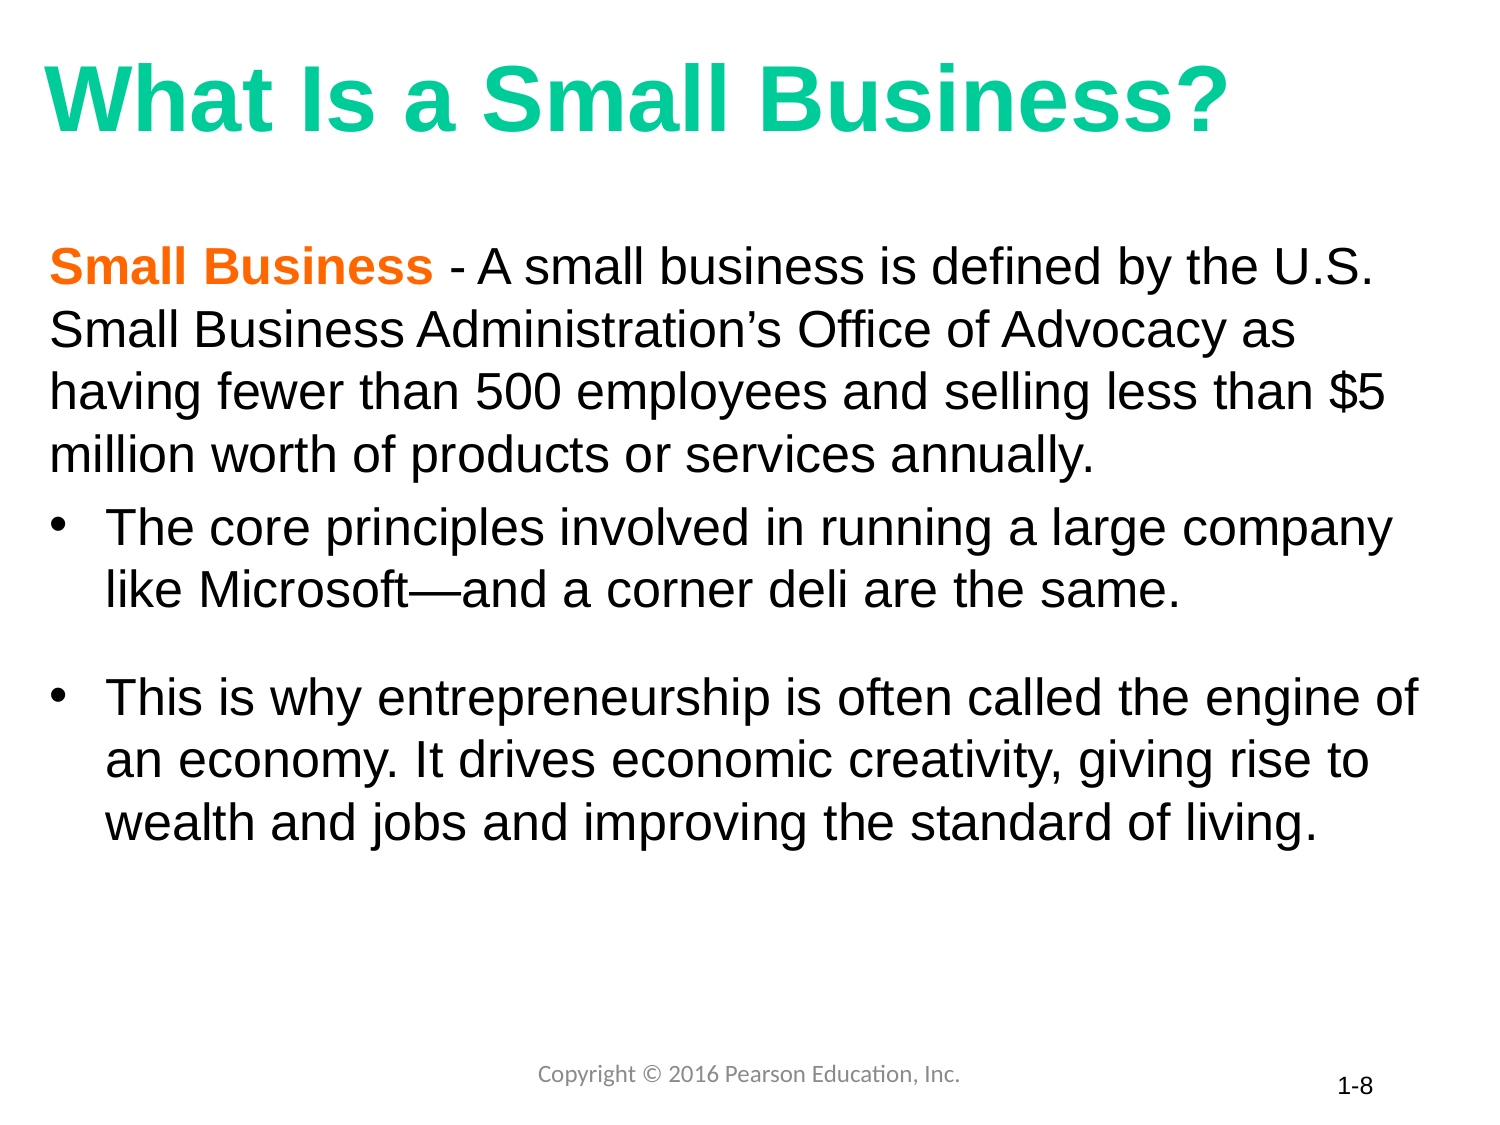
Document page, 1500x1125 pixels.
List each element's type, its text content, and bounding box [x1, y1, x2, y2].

footer Copyright © 2016 Pearson Education, Inc. [512, 1042, 988, 1103]
list Small Business - A small business is defined by the U.S. Small Business Administration’s Office of Advocacy as having fewer than 500 employees and selling less than $5 million worth of products or services annually. The core principles involved in running a large company like Microsoft—and a corner deli are the same. This is why entrepreneurship is often called the engine of an economy. It drives economic creativity, giving rise to wealth and jobs and improving the standard of living. [34, 224, 1470, 945]
title What Is a Small Business? [0, 0, 1288, 188]
